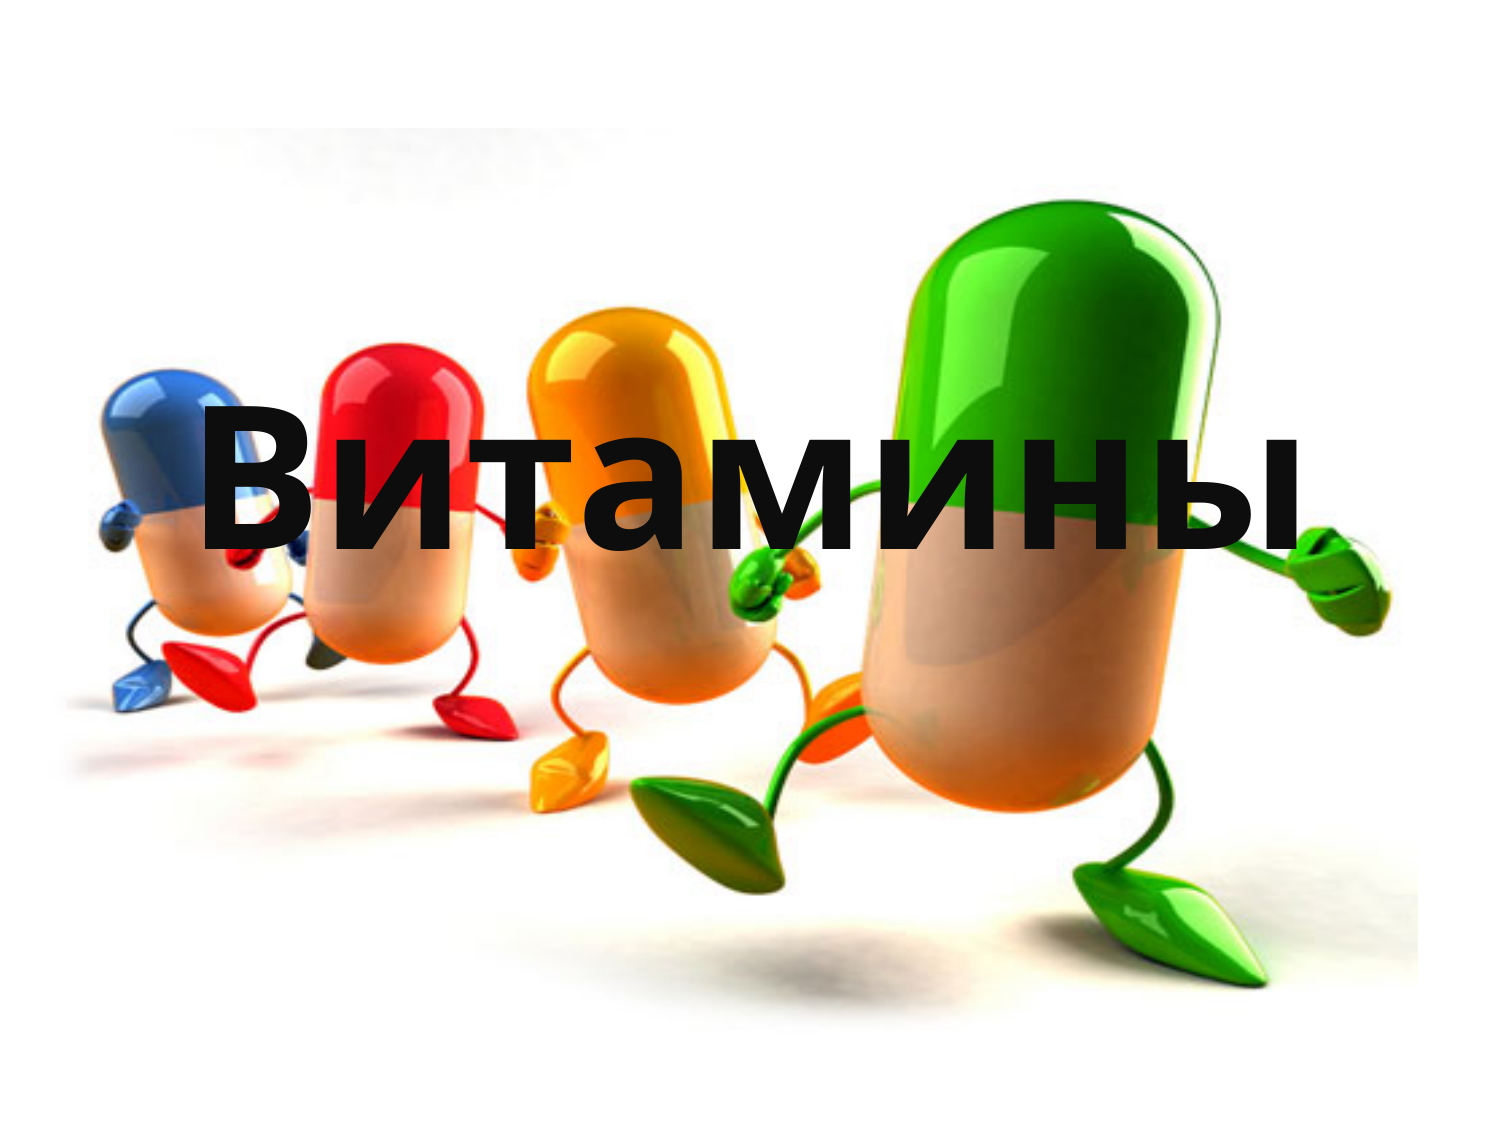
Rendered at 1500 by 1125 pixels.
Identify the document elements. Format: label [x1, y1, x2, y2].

picture [46, 128, 1418, 1047]
